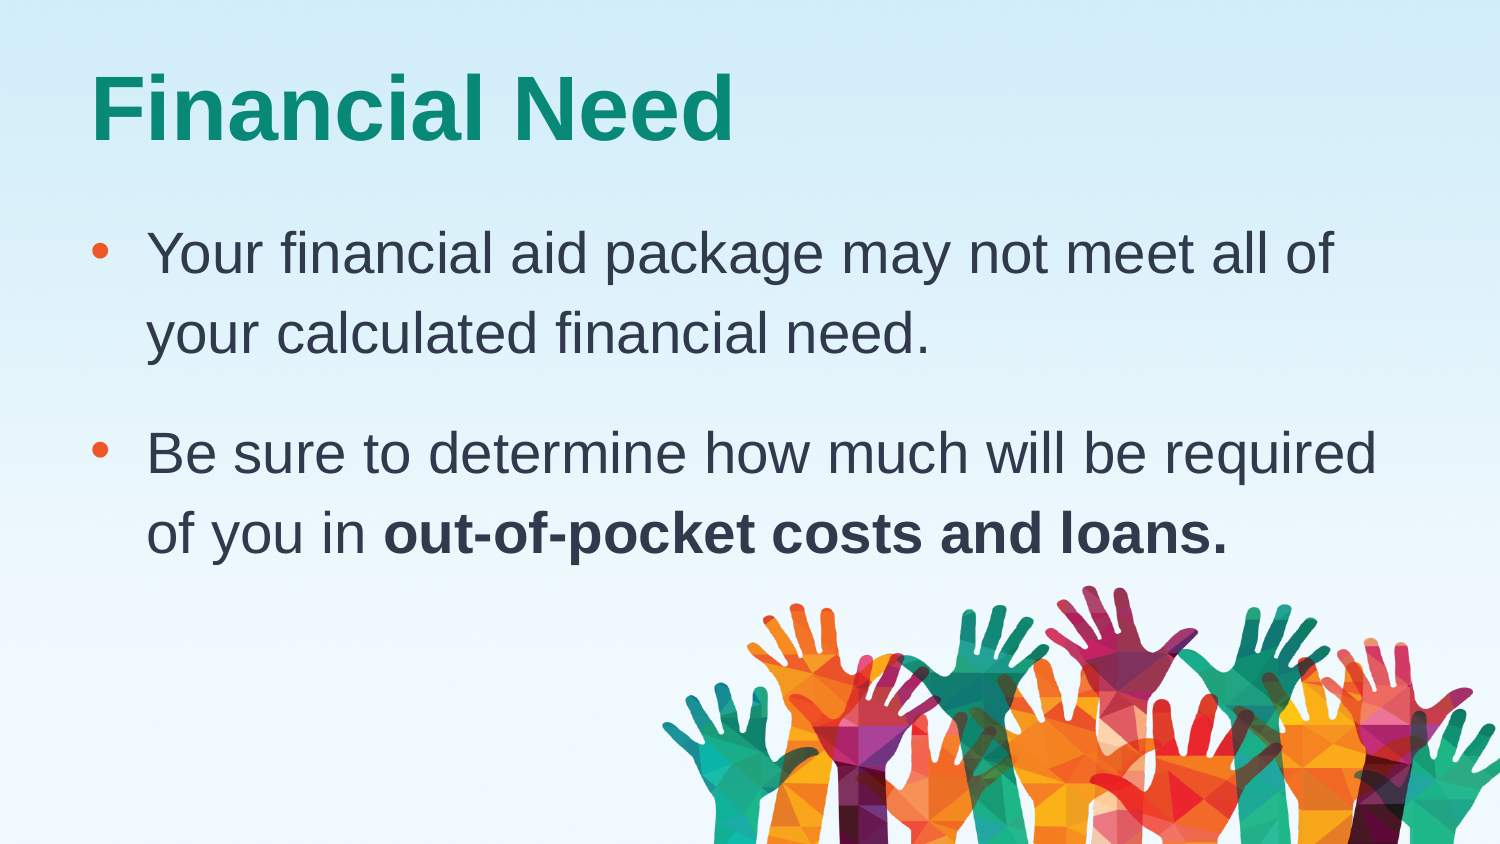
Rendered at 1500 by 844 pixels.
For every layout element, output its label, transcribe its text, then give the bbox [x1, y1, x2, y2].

title Financial Need [75, 33, 1425, 175]
list Your financial aid package may not meet all of your calculated financial need. Be sure to determine how much will be required of you in out-of-pocket costs and loans. [75, 196, 1425, 754]
picture [0, 0, 1500, 844]
